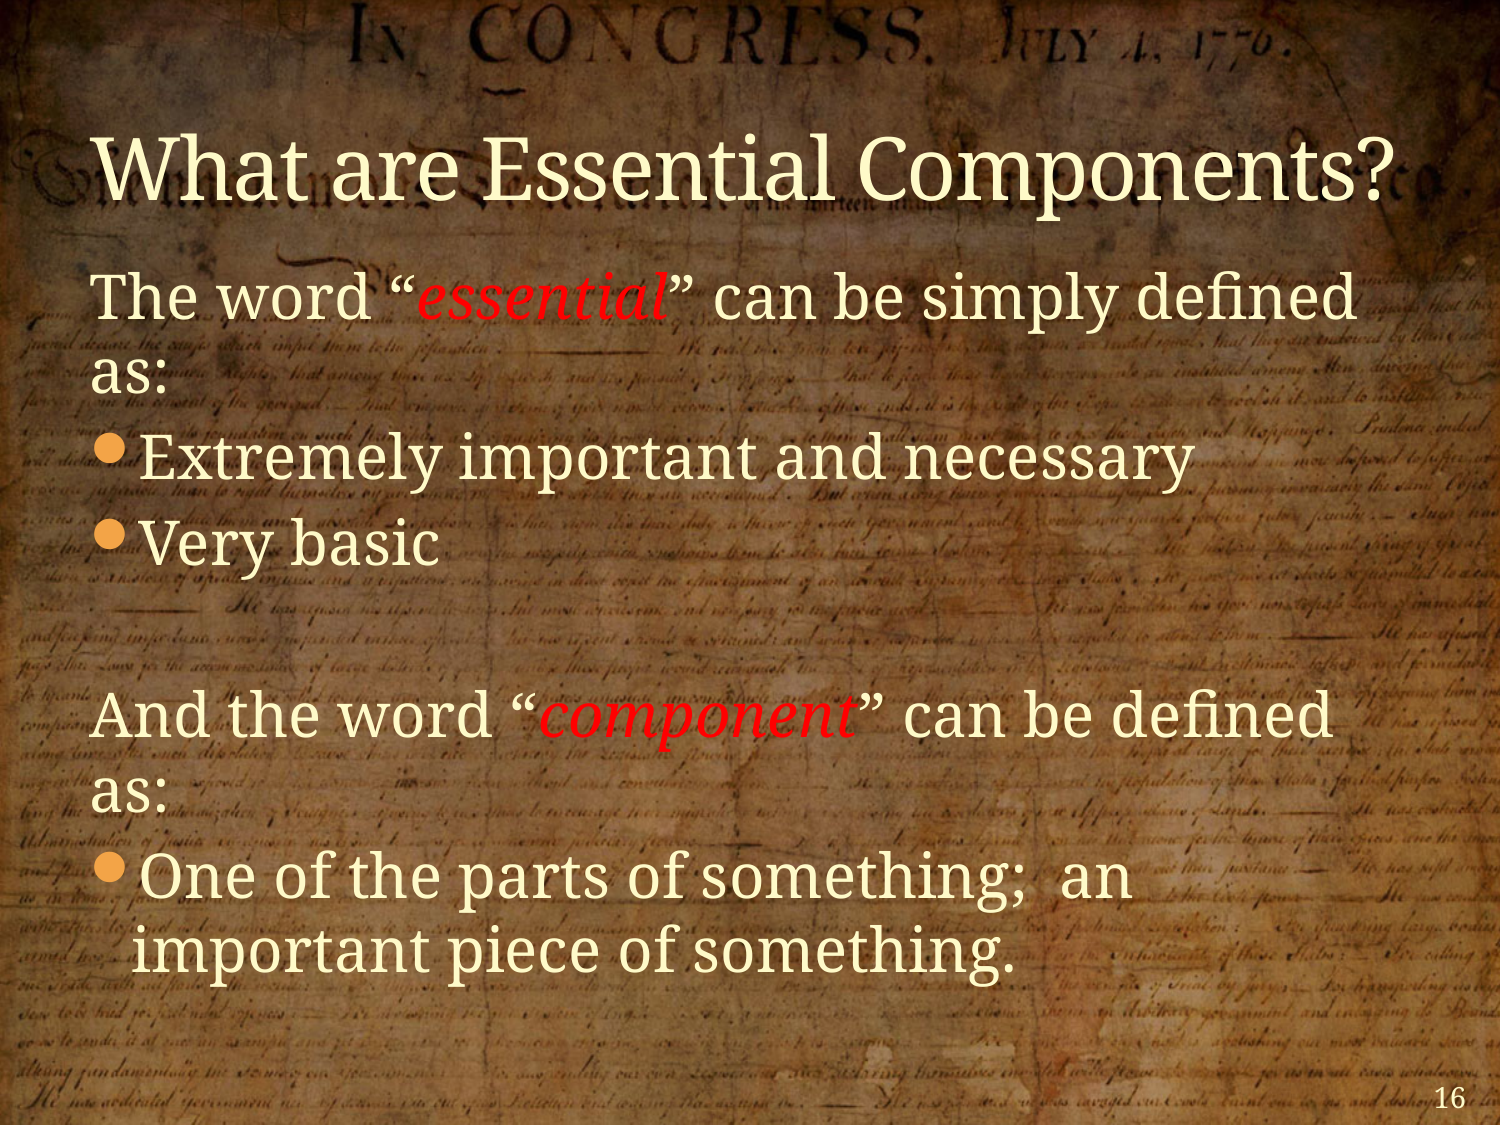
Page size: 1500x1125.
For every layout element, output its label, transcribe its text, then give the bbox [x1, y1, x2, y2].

title What are Essential Components? [74, 24, 1425, 225]
picture [0, 0, 1500, 1125]
slide_number 16 [1400, 1073, 1500, 1125]
list The word “essential” can be simply defined as: Extremely important and necessary Very basic And the word “component” can be defined as: One of the parts of something; an important piece of something. [75, 249, 1425, 1000]
